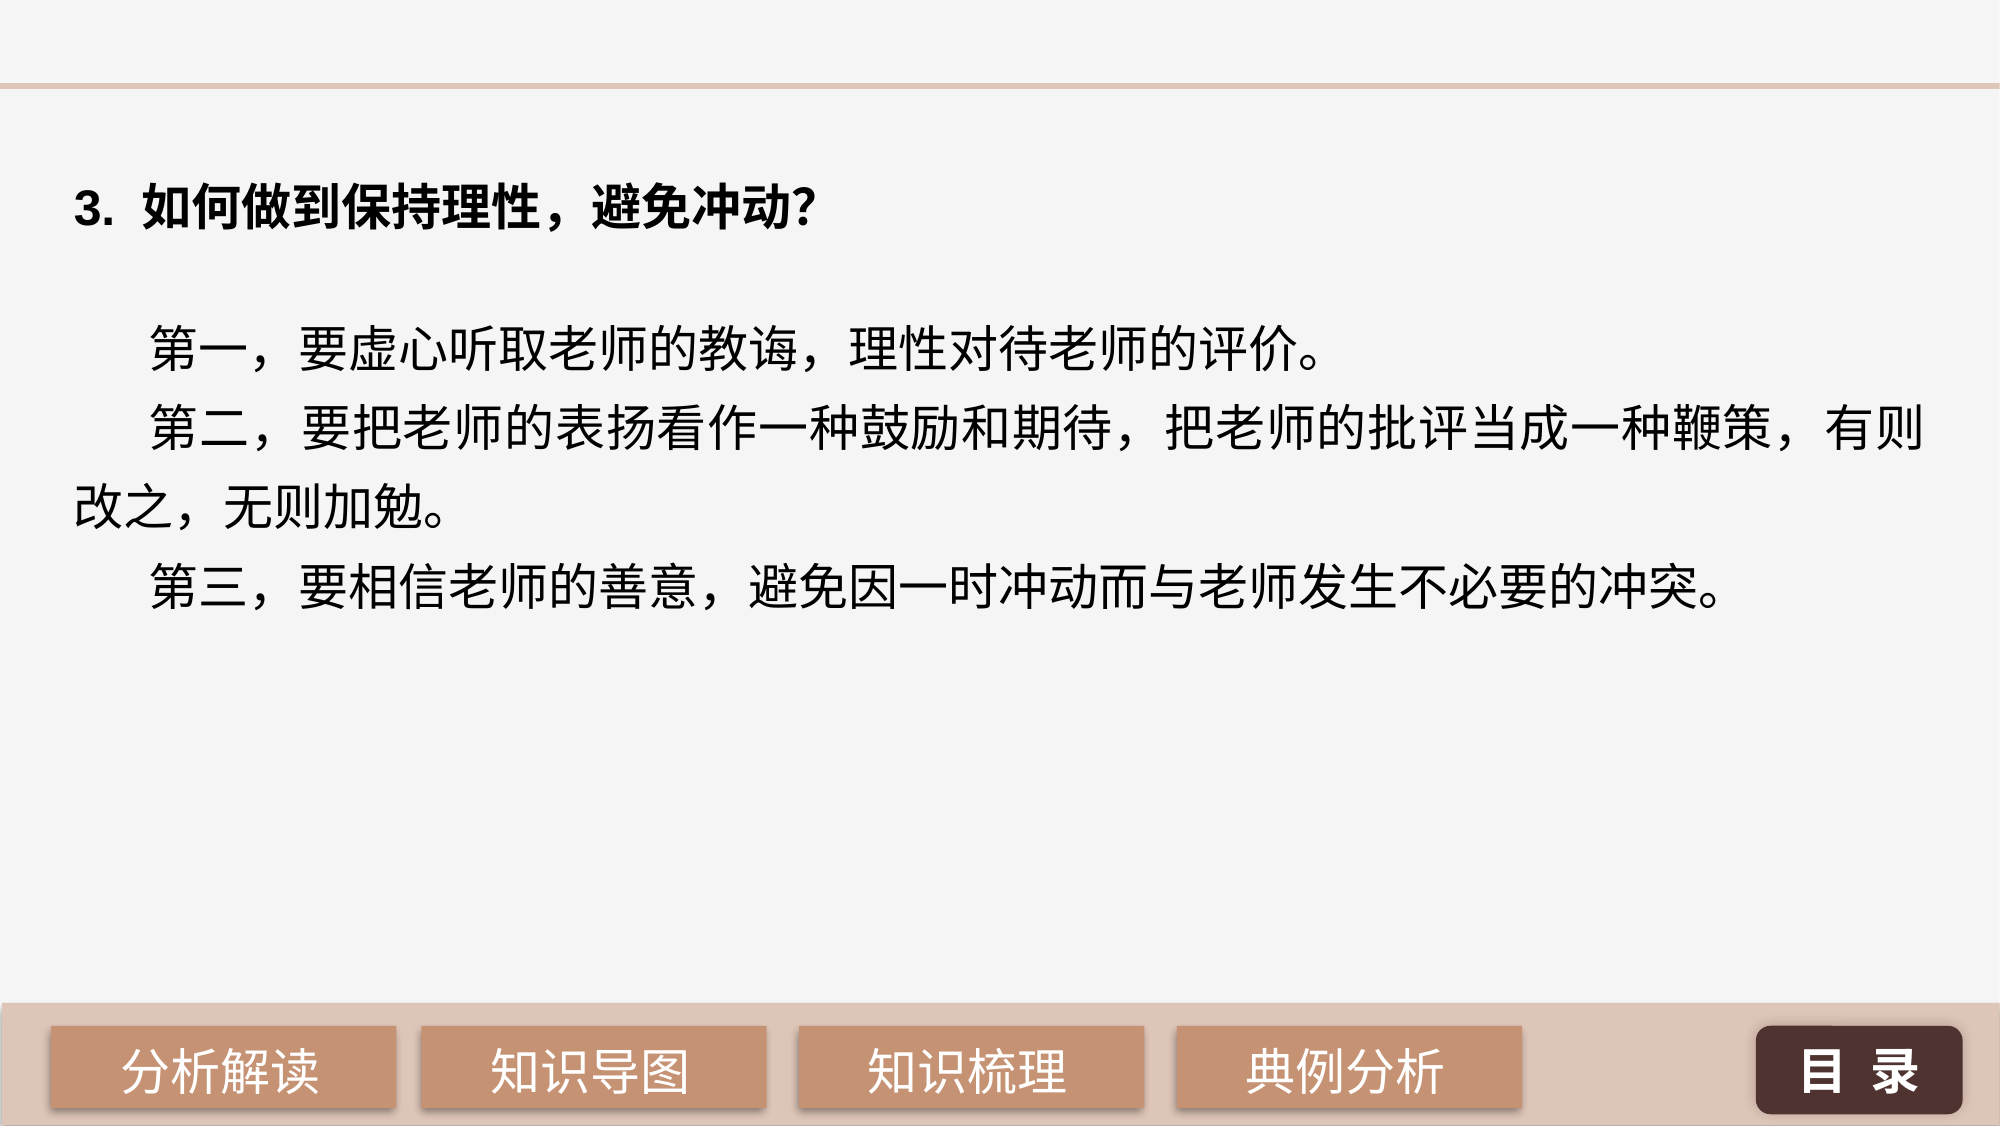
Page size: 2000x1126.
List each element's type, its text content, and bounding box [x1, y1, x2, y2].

text_box 3. 如何做到保持理性，避免冲动？ [58, 149, 1940, 243]
text_box 第一，要虚心听取老师的教诲，理性对待老师的评价。 第二，要把老师的表扬看作一种鼓励和期待，把老师的批评当成一种鞭策，有则改之，无则加勉。 第三，要相信老师的善意，避免因一时冲动而与老师发生不必要的冲突。 [58, 290, 1940, 623]
